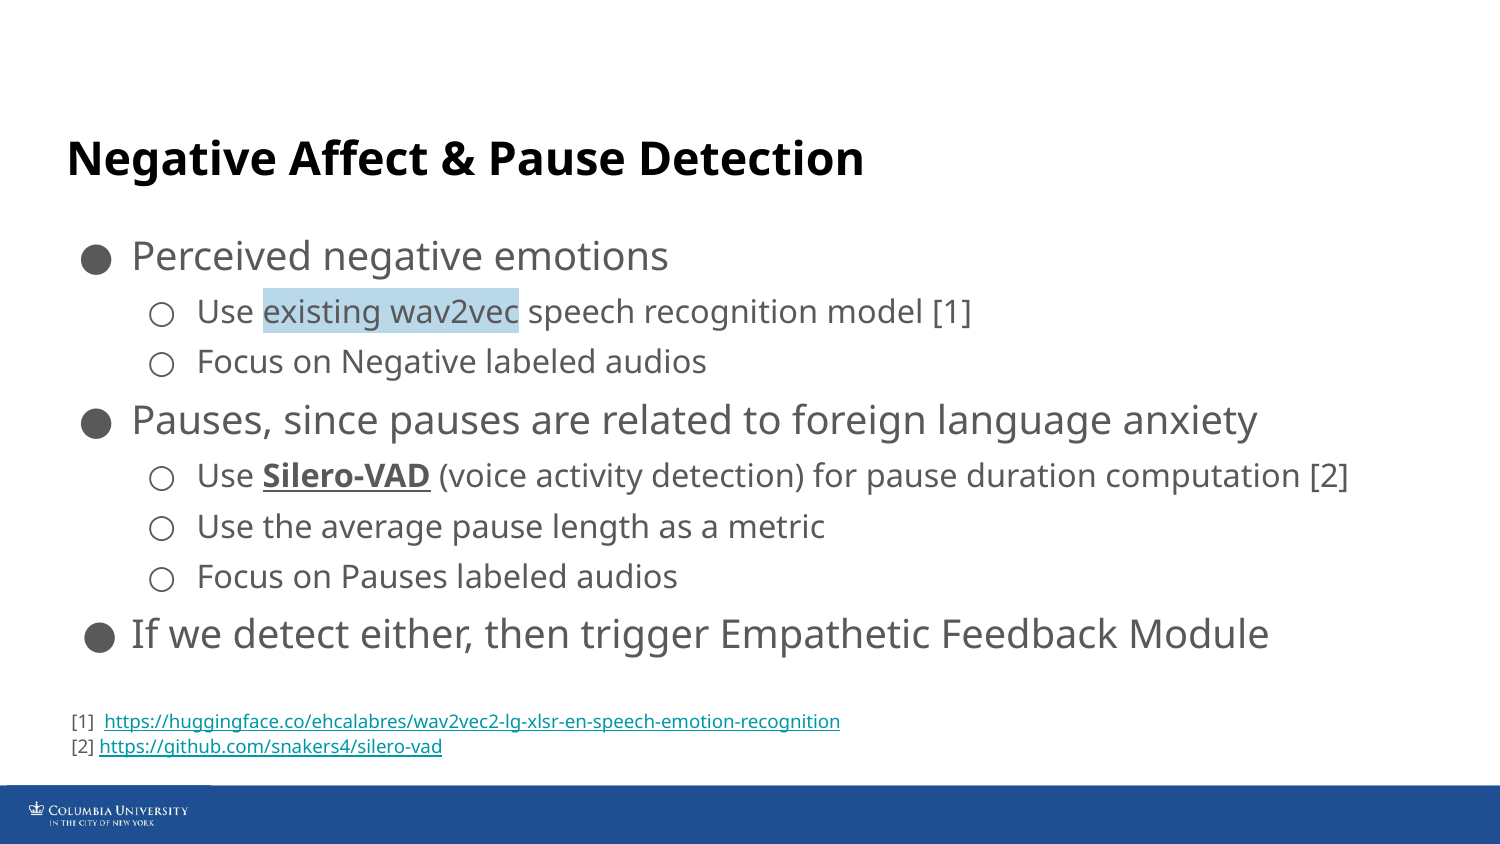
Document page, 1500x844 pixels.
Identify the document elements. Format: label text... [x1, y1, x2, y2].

text_box [1] https://huggingface.co/ehcalabres/wav2vec2-lg-xlsr-en-speech-emotion-recognition [2] https://github.com/snakers4/silero-vad [56, 694, 1444, 776]
picture [0, 0, 1500, 844]
list Perceived negative emotions Use existing wav2vec speech recognition model [1] Focus on Negative labeled audios Pauses, since pauses are related to foreign language anxiety Use Silero-VAD (voice activity detection) for pause duration computation [2] Use the average pause length as a metric Focus on Pauses labeled audios If we detect either, then trigger Empathetic Feedback Module [51, 204, 1449, 684]
title Negative Affect & Pause Detection [51, 110, 1449, 204]
